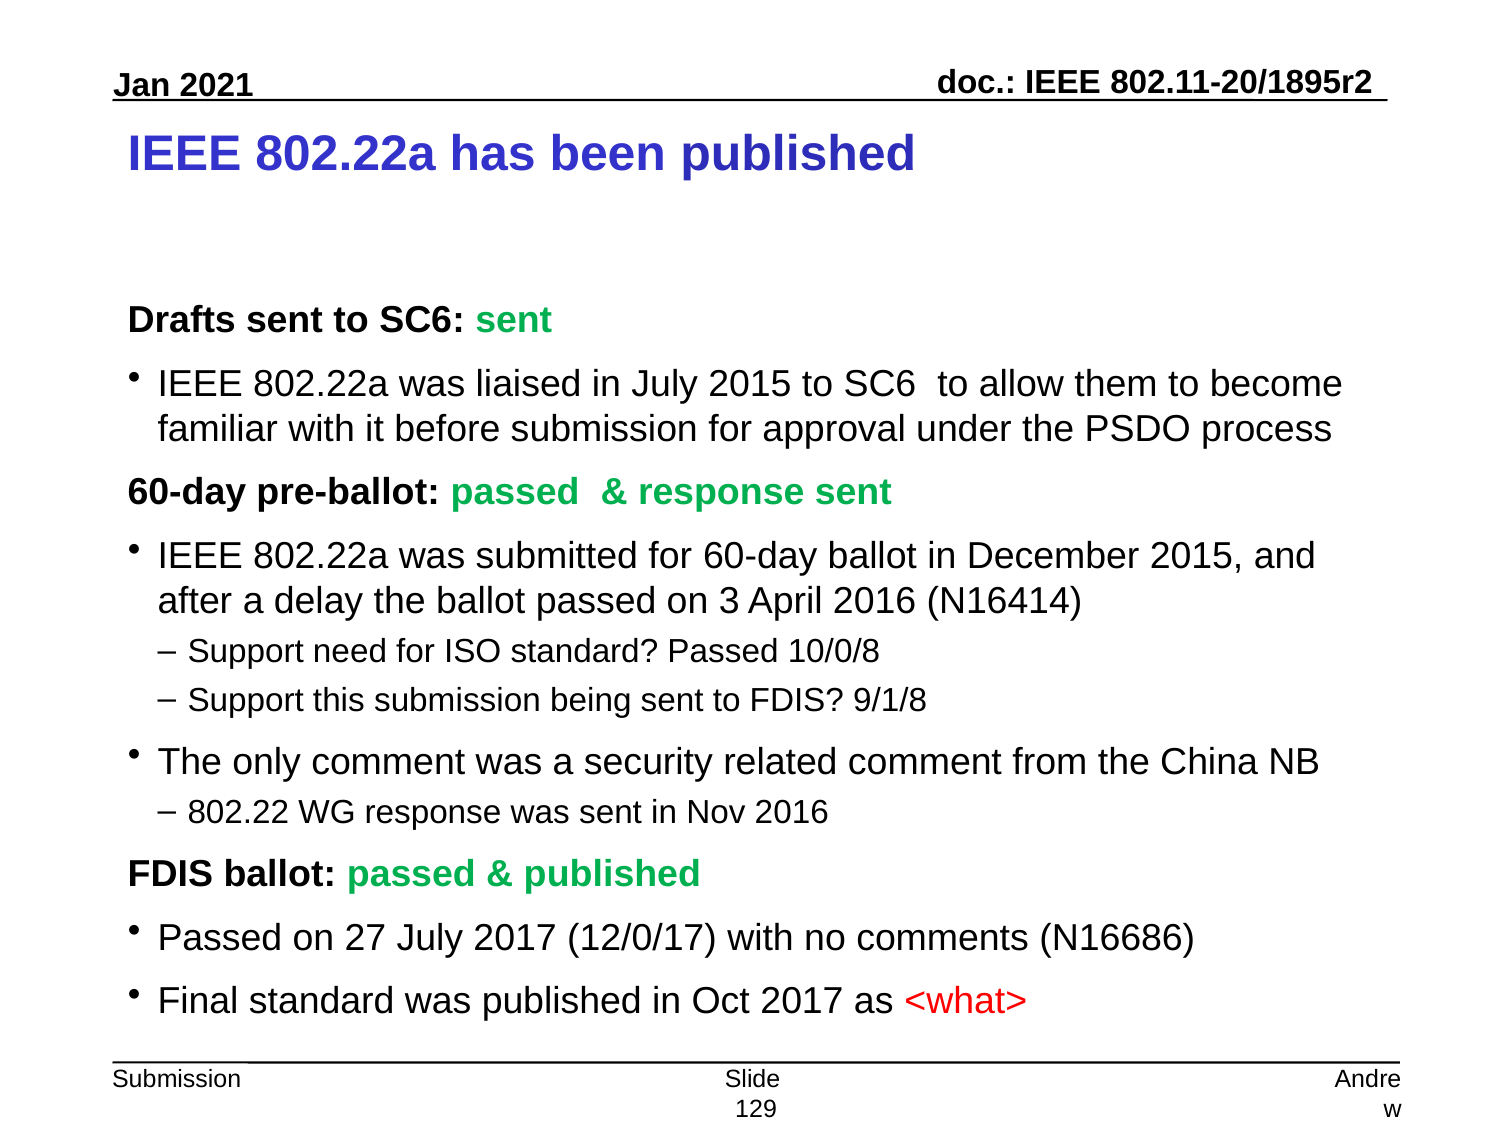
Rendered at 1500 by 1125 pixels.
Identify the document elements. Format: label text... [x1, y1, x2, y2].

slide_number Slide 129 [709, 1061, 803, 1093]
list Drafts sent to SC6: sent IEEE 802.22a was liaised in July 2015 to SC6 to allow them to become familiar with it before submission for approval under the PSDO process 60-day pre-ballot: passed & response sent IEEE 802.22a was submitted for 60-day ballot in December 2015, and after a delay the ballot passed on 3 April 2016 (N16414) Support need for ISO standard? Passed 10/0/8 Support this submission being sent to FDIS? 9/1/8 The only comment was a security related comment from the China NB 802.22 WG response was sent in Nov 2016 FDIS ballot: passed & published Passed on 27 July 2017 (12/0/17) with no comments (N16686) Final standard was published in Oct 2017 as <what> [112, 287, 1388, 963]
footer Andrew Myles, Cisco [1320, 1061, 1402, 1093]
title IEEE 802.22a has been published [112, 112, 1388, 287]
